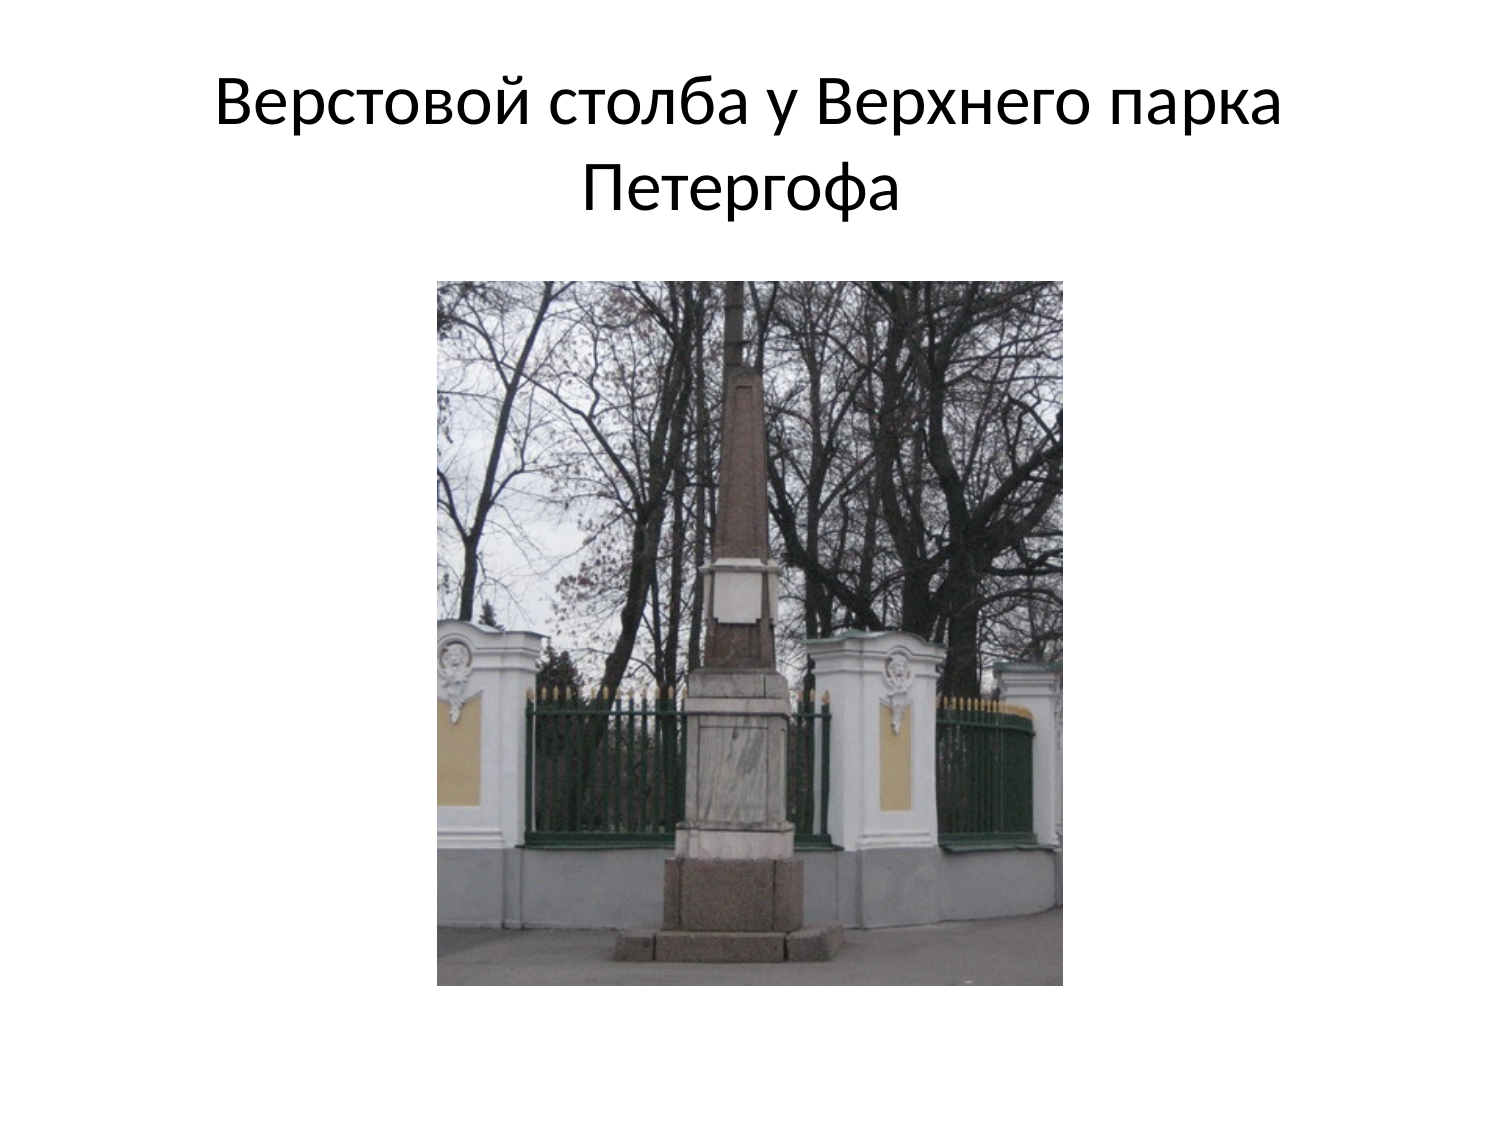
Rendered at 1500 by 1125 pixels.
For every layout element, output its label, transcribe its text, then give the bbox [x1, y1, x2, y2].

title Верстовой столба у Верхнего парка Петергофа [75, 45, 1425, 233]
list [437, 281, 1063, 987]
